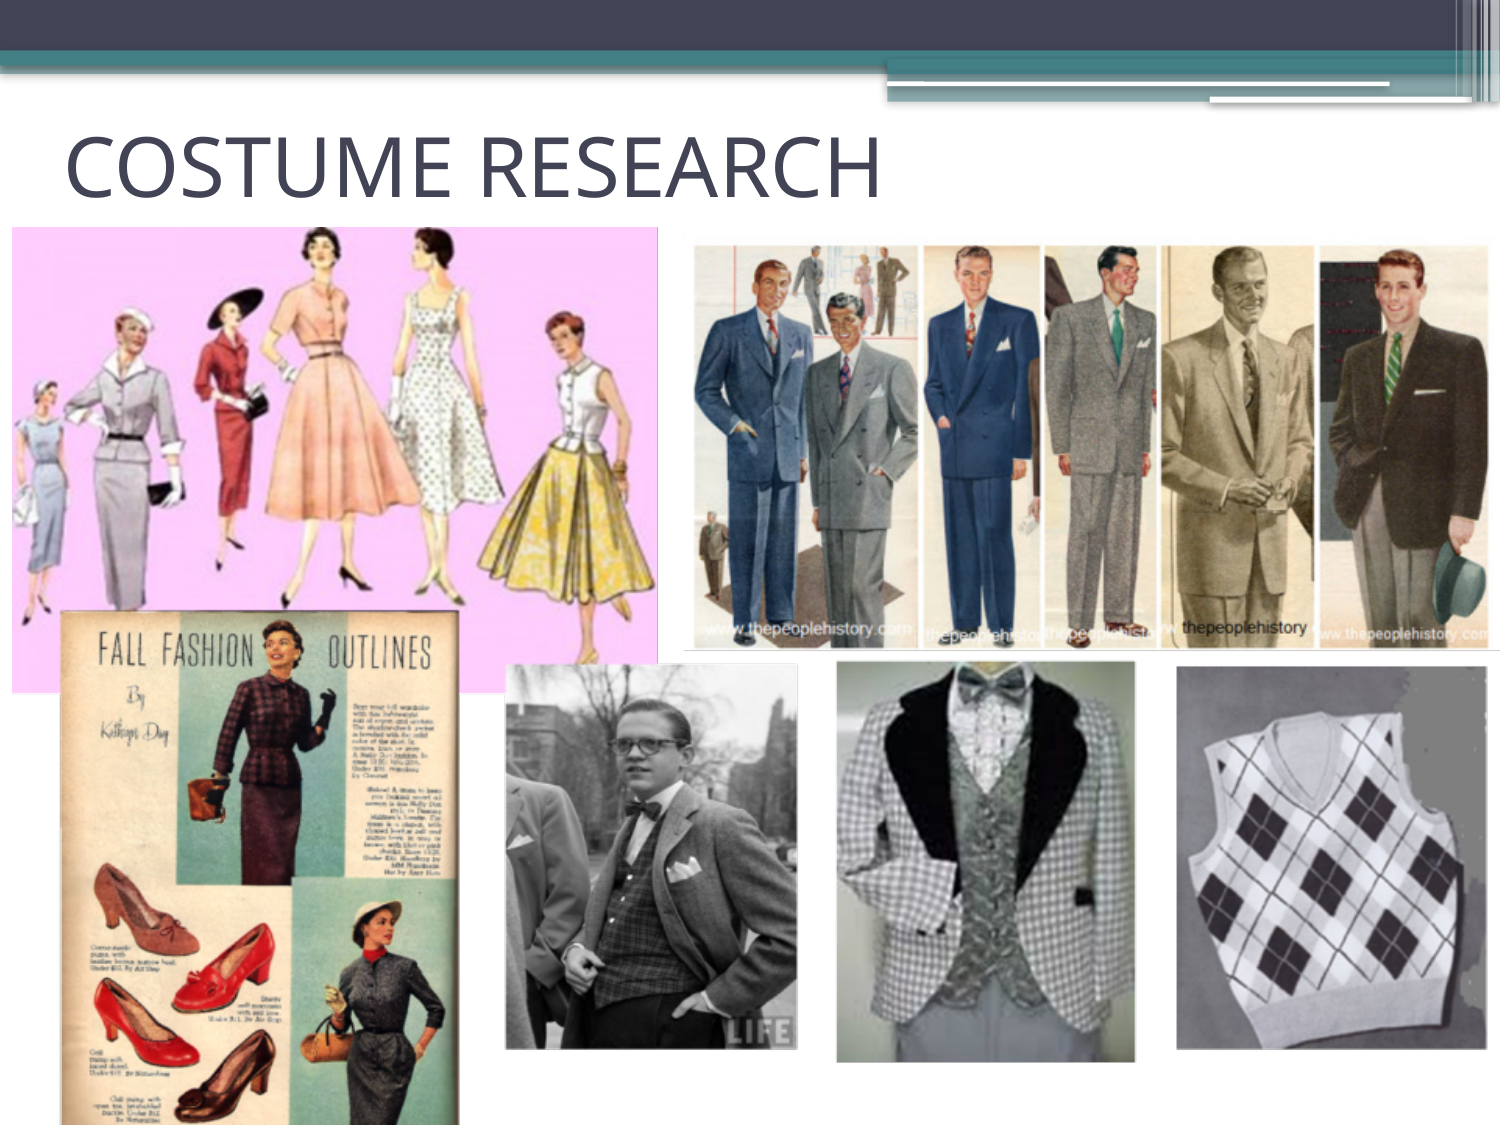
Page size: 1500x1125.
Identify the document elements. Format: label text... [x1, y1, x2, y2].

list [12, 227, 1500, 1125]
title COSTUME RESEARCH [49, 76, 1400, 225]
